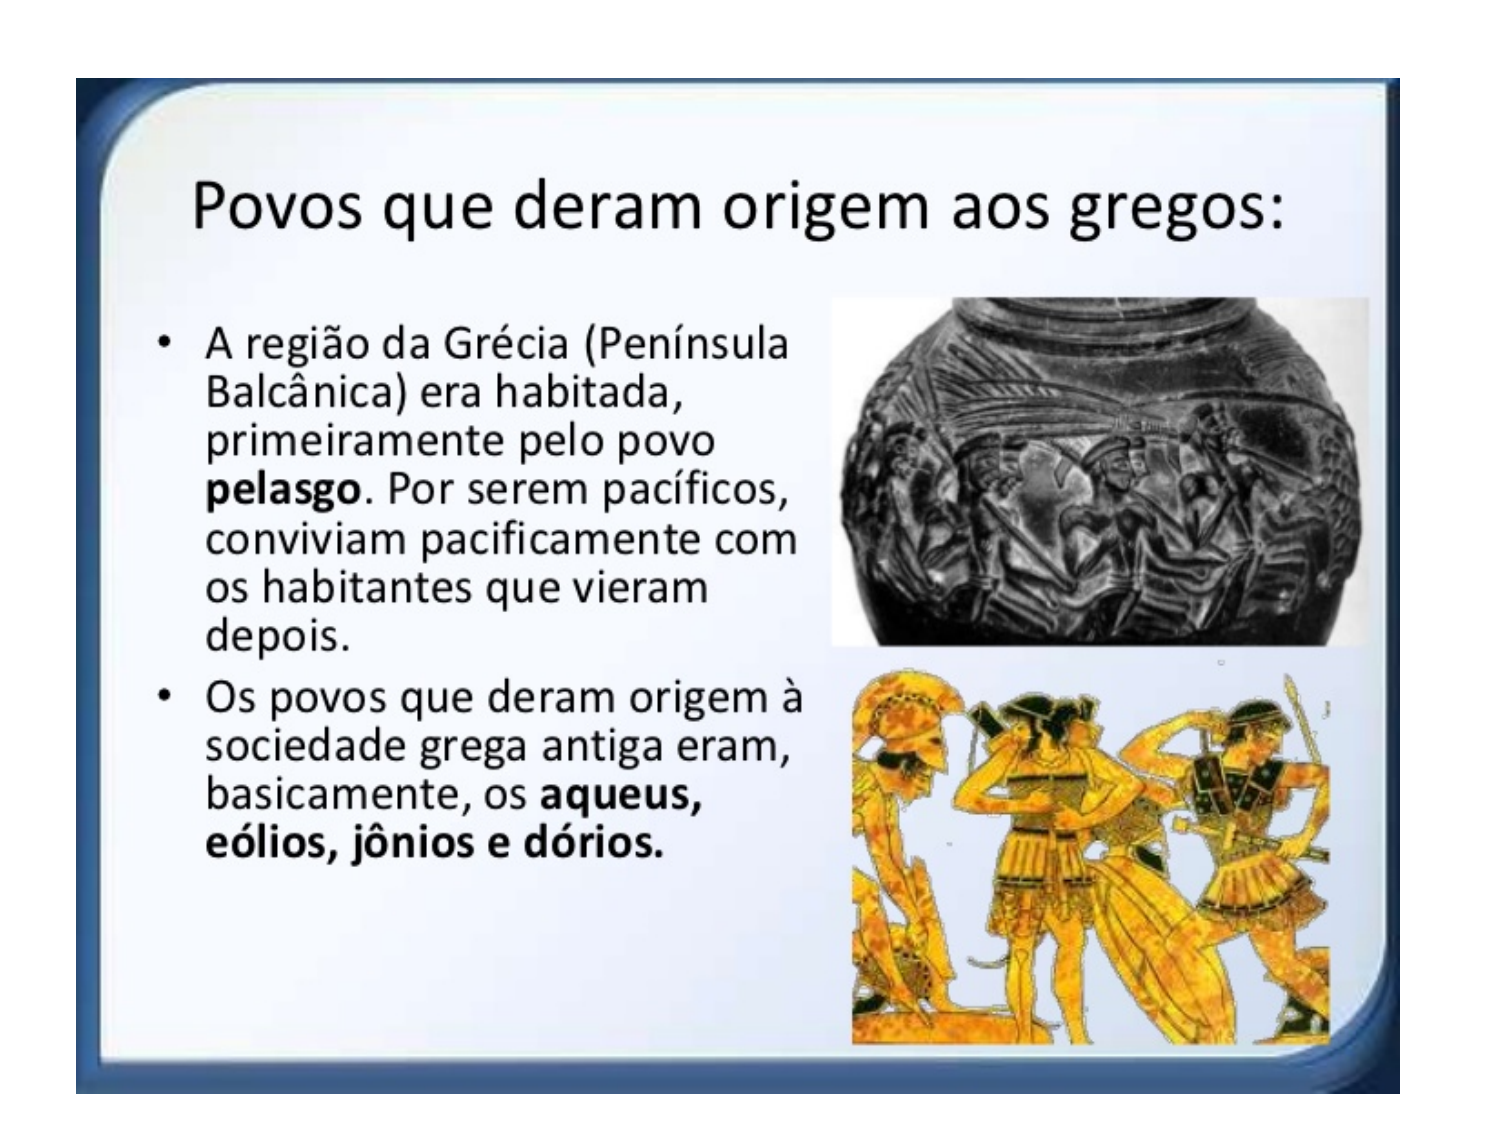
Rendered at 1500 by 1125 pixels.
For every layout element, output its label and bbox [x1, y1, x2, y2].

picture [76, 77, 1400, 1095]
